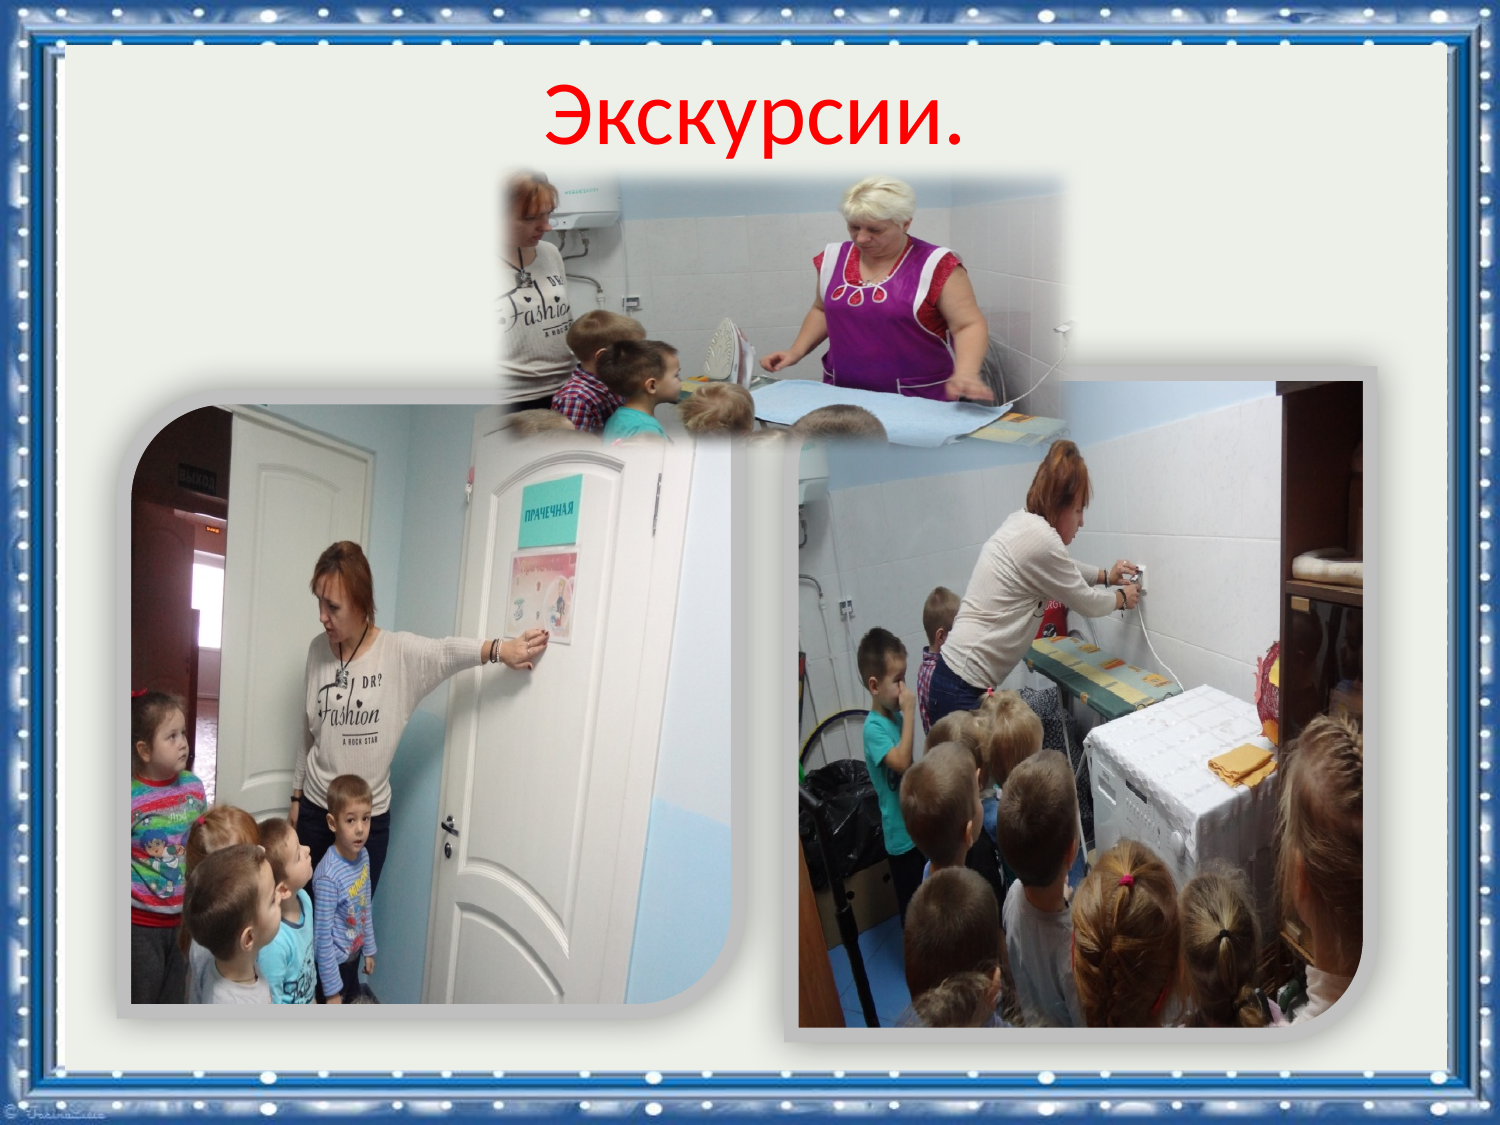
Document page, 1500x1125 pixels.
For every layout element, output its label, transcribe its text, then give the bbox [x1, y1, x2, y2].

picture [0, 0, 1500, 1125]
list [123, 396, 739, 1013]
title Экскурсии. [64, 45, 1447, 1071]
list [790, 372, 1371, 1036]
